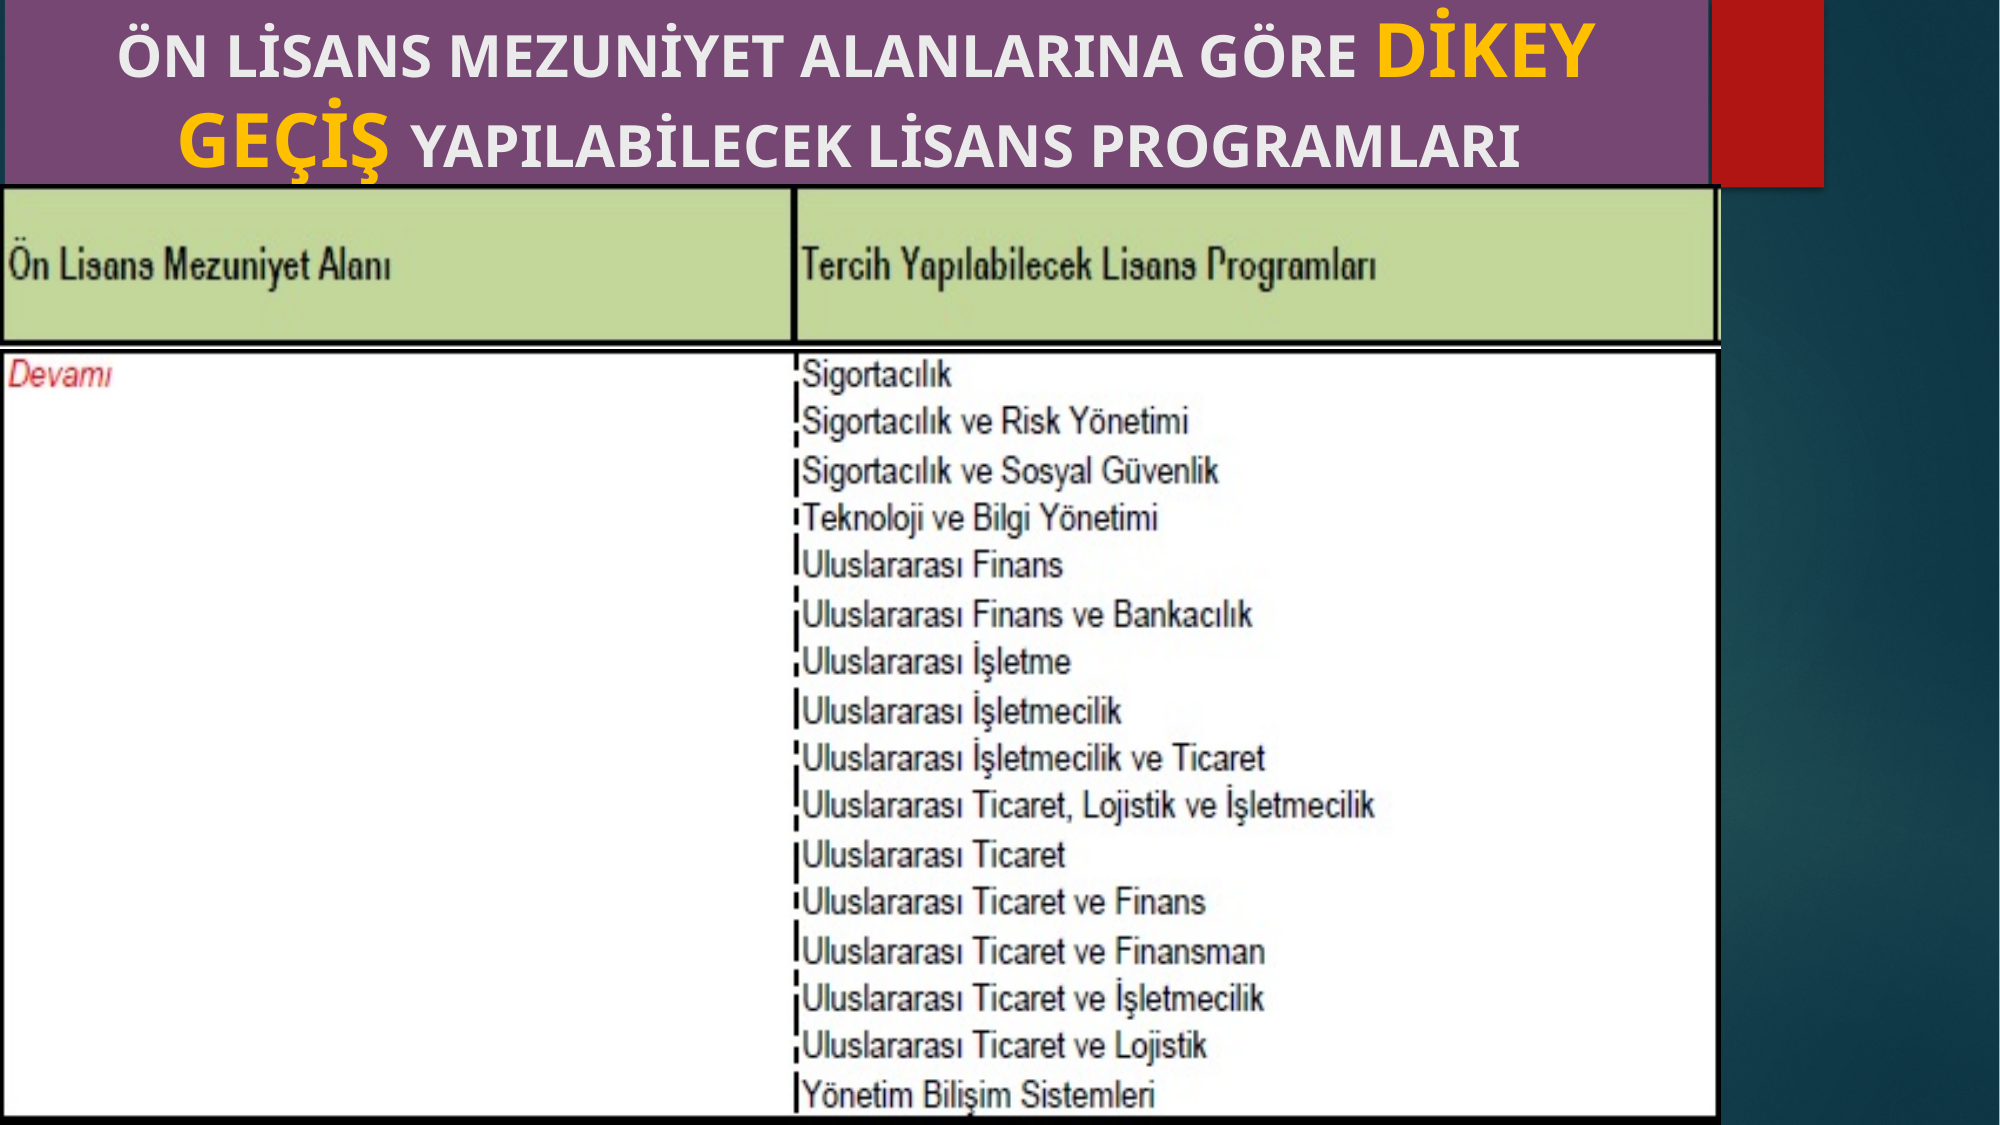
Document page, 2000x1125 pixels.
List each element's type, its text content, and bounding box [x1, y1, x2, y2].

title ÖN LİSANS MEZUNİYET ALANLARINA GÖRE DİKEY GEÇİŞ YAPILABİLECEK LİSANS PROGRAMLARI [4, 0, 1709, 181]
picture [0, 184, 1721, 1125]
